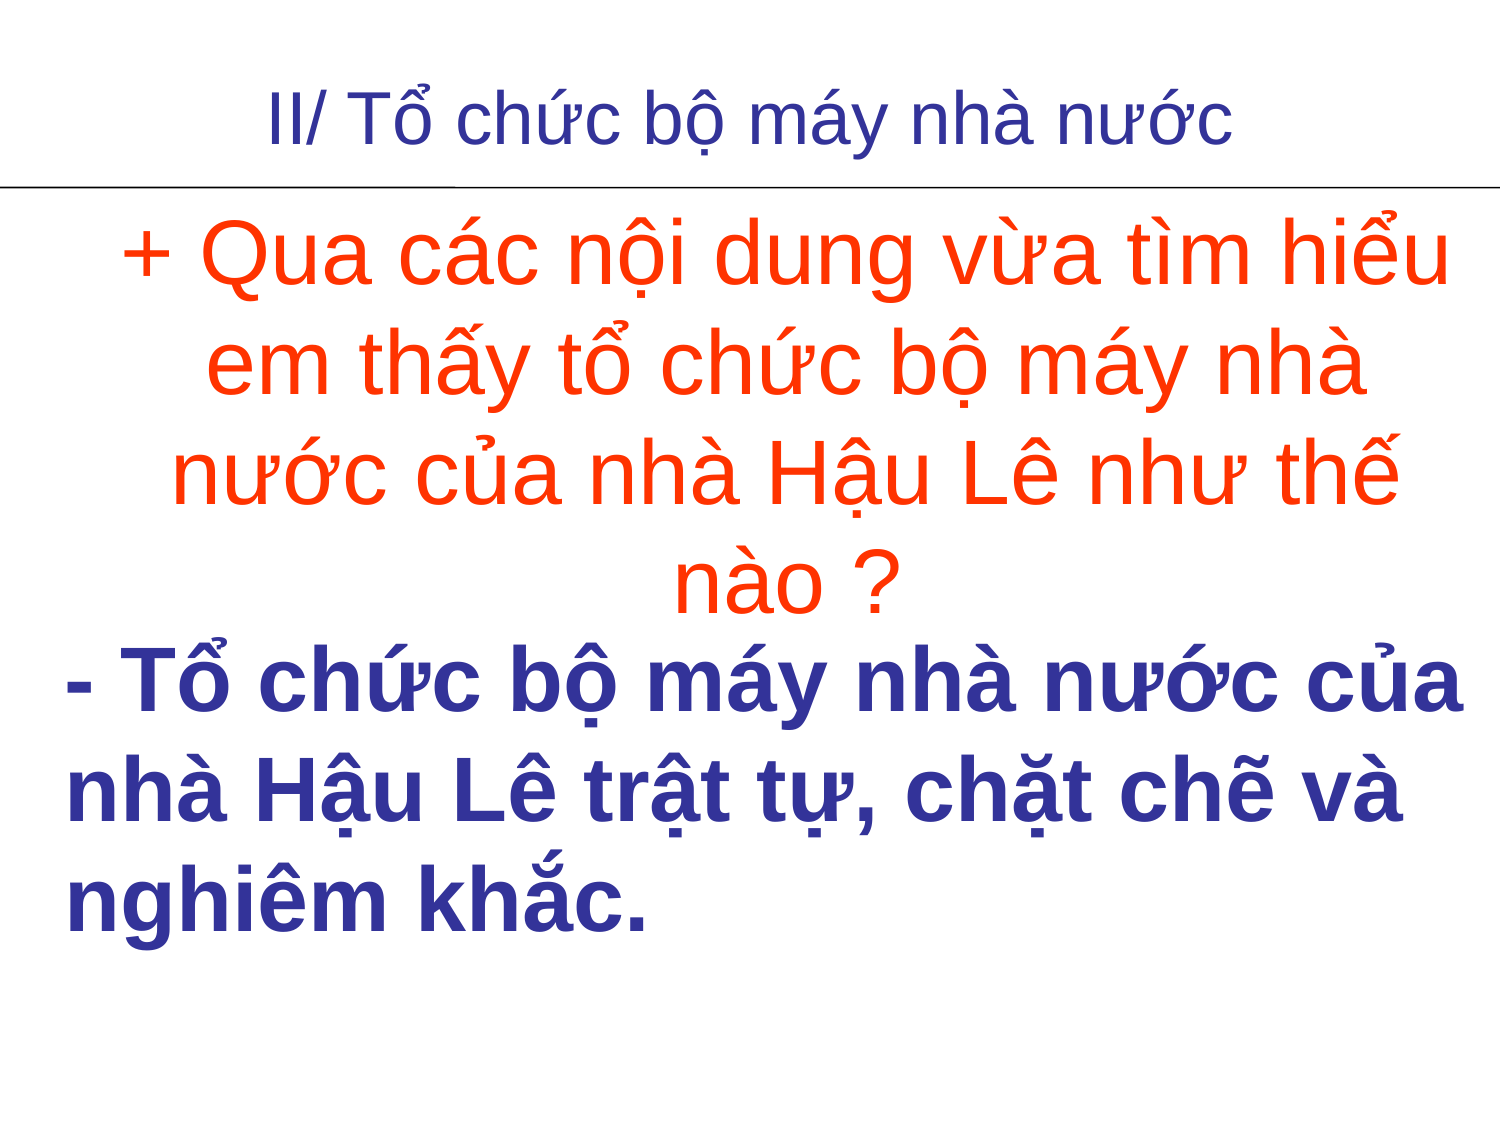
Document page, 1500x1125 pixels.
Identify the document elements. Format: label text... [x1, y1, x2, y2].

text_box - Tổ chức bộ máy nhà nước của nhà Hậu Lê trật tự, chặt chẽ và nghiêm khắc. [50, 612, 1500, 958]
text_box II/ Tổ chức bộ máy nhà nước [200, 62, 1300, 168]
title + Qua các nội dung vừa tìm hiểu em thấy tổ chức bộ máy nhà nước của nhà Hậu Lê như thế nào ? [74, 249, 1500, 576]
